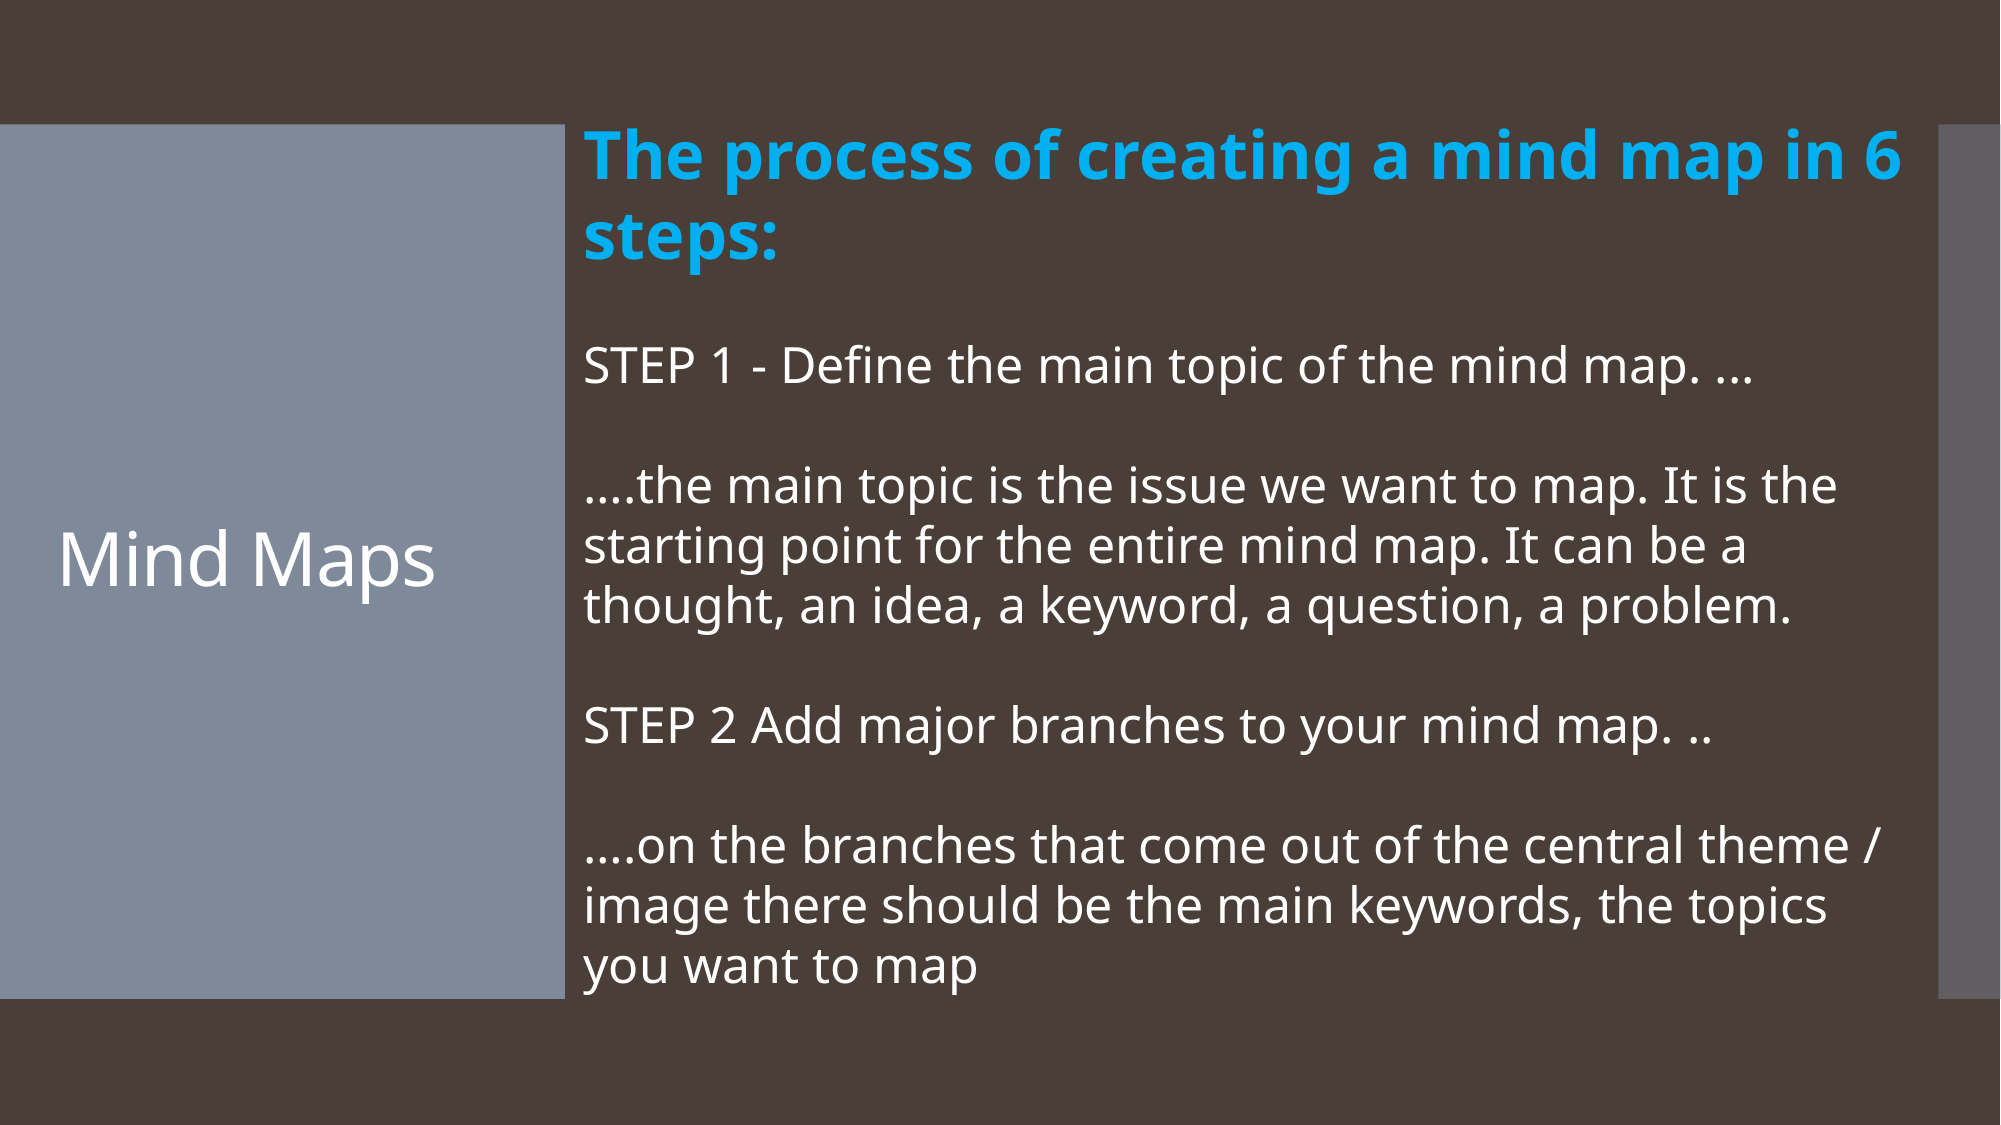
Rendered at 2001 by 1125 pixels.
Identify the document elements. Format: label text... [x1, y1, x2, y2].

title Mind Maps [41, 184, 525, 940]
text_box The process of creating a mind map in 6 steps: STEP 1 - Define the main topic of the mind map. ... ….the main topic is the issue we want to map. It is the starting point for the entire mind map. It can be a thought, an idea, a keyword, a question, a problem. STEP 2 Add major branches to your mind map. .. ….on the branches that come out of the central theme / image there should be the main keywords, the topics you want to map [568, 105, 1923, 1121]
